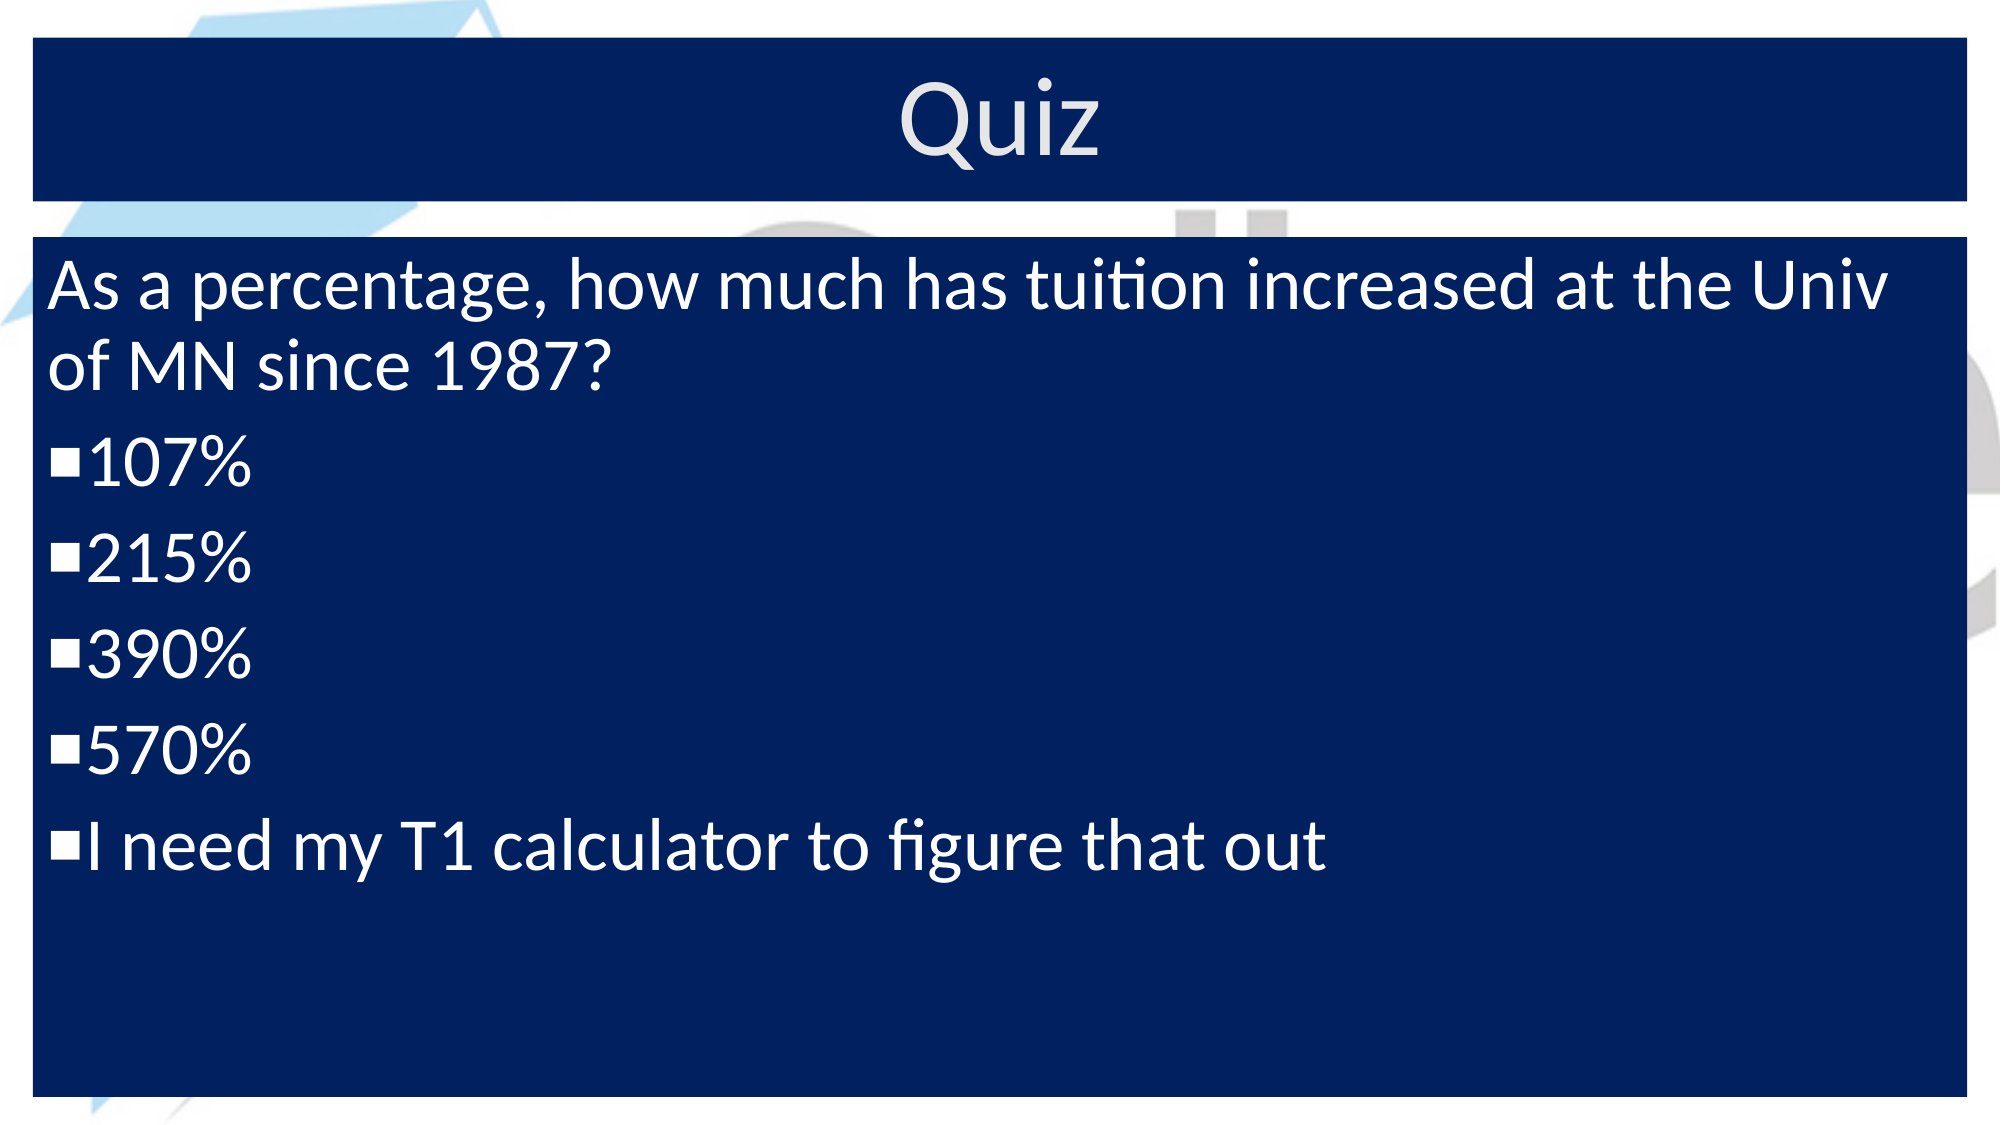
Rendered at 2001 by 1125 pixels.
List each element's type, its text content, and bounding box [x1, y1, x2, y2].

title Quiz [32, 37, 1968, 202]
list As a percentage, how much has tuition increased at the Univ of MN since 1987? 107% 215% 390% 570% I need my T1 calculator to figure that out [32, 237, 1968, 1097]
